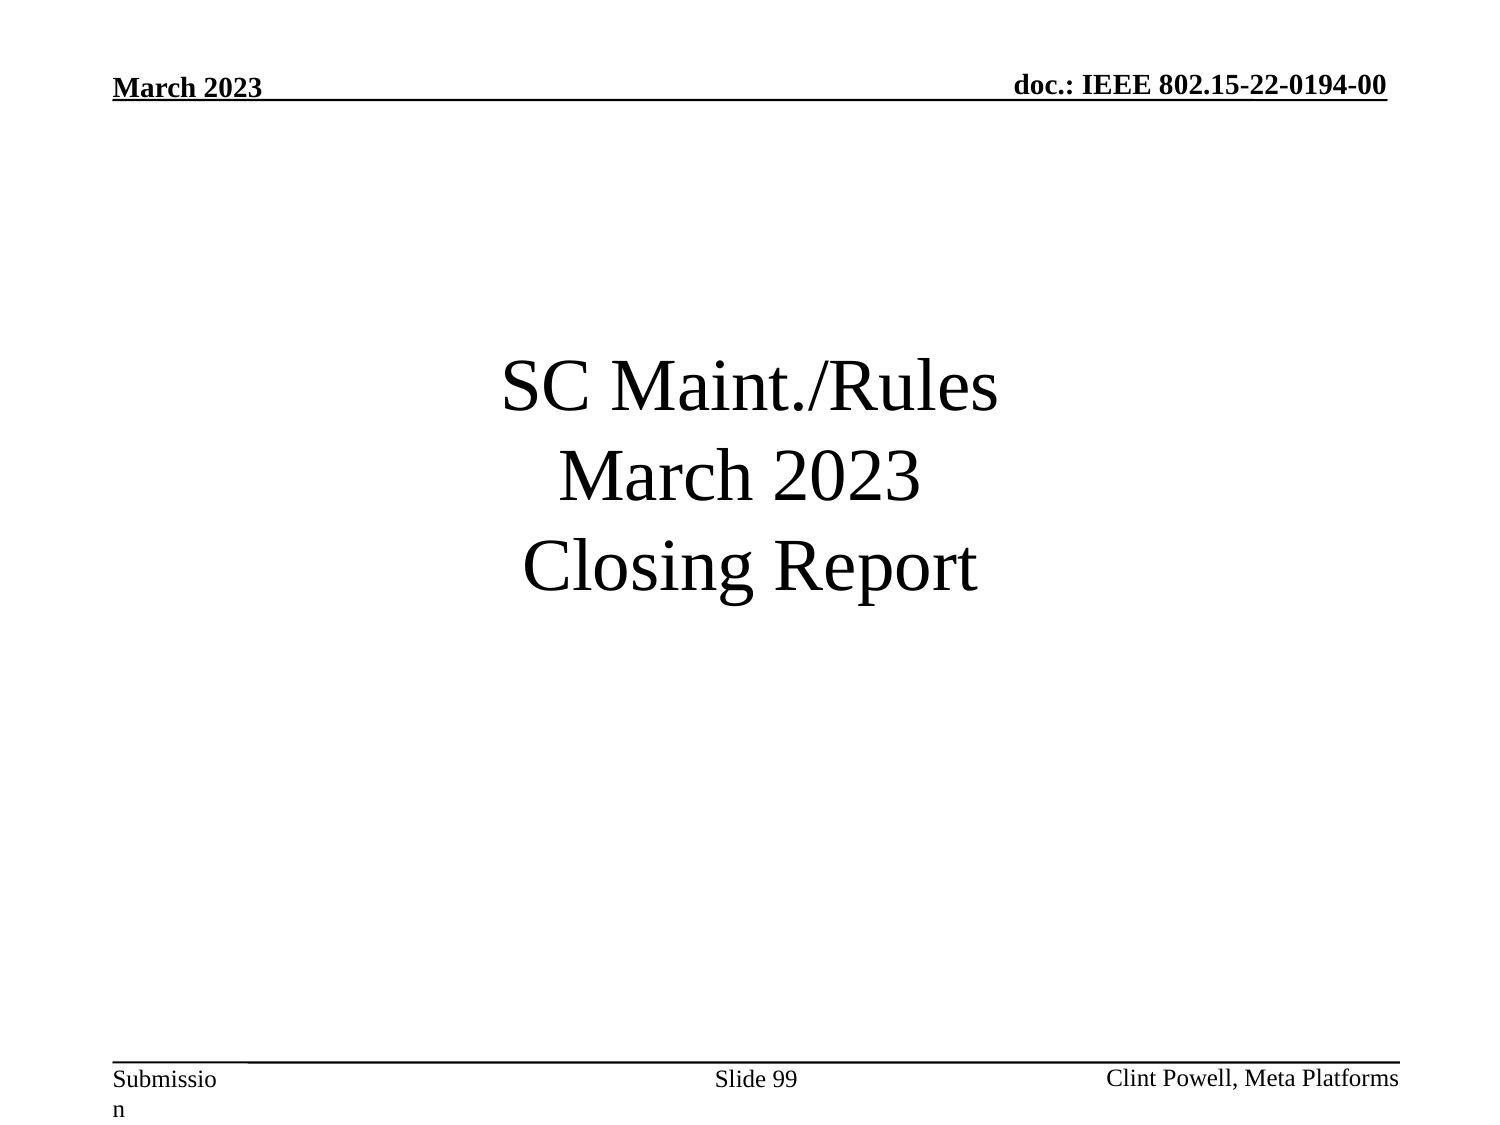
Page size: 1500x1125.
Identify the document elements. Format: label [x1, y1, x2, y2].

slide_number [712, 1062, 800, 1093]
title [112, 349, 1388, 591]
